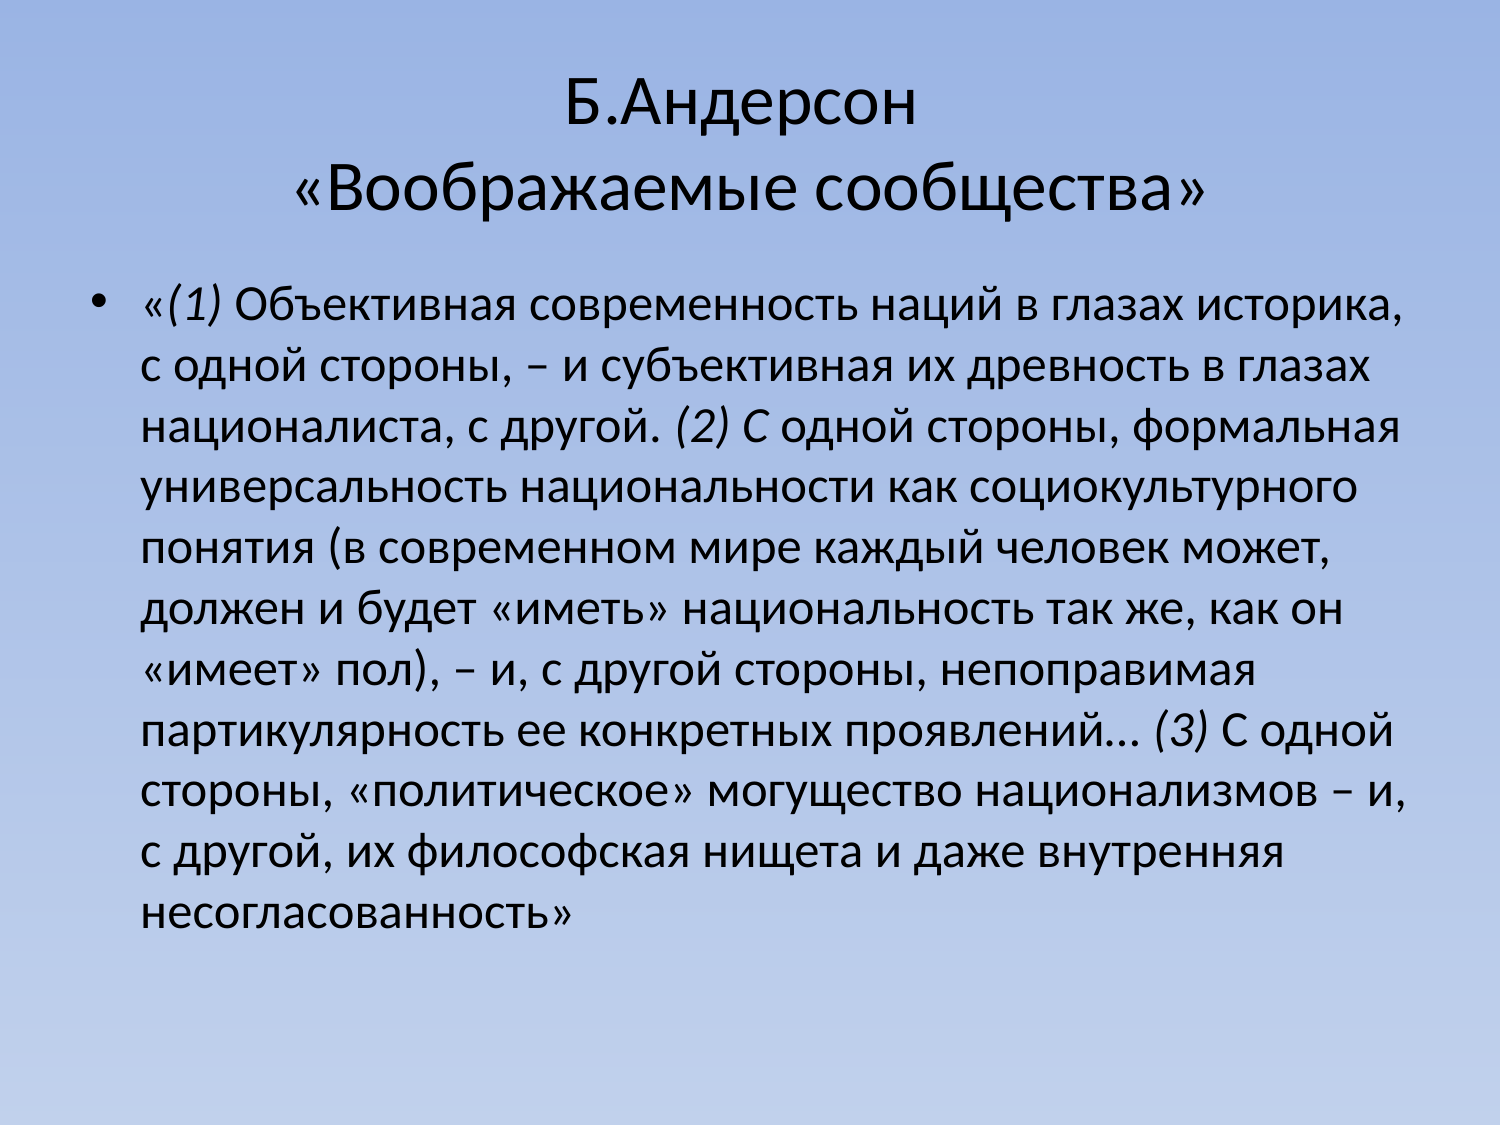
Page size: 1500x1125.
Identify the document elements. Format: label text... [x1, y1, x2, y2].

list «(1) Объективная современность наций в глазах историка, с одной стороны, – и субъективная их древность в глазах националиста, с другой. (2) С одной стороны, формальная универсальность национальности как социокультурного понятия (в современном мире каждый человек может, должен и будет «иметь» национальность так же, как он «имеет» пол), – и, с другой стороны, непоправимая партикулярность ее конкретных проявлений… (3) С одной стороны, «политическое» могущество национализмов – и, с другой, их философская нищета и даже внутренняя несогласованность» [75, 262, 1425, 1005]
title Б.Андерсон «Воображаемые сообщества» [75, 45, 1425, 233]
